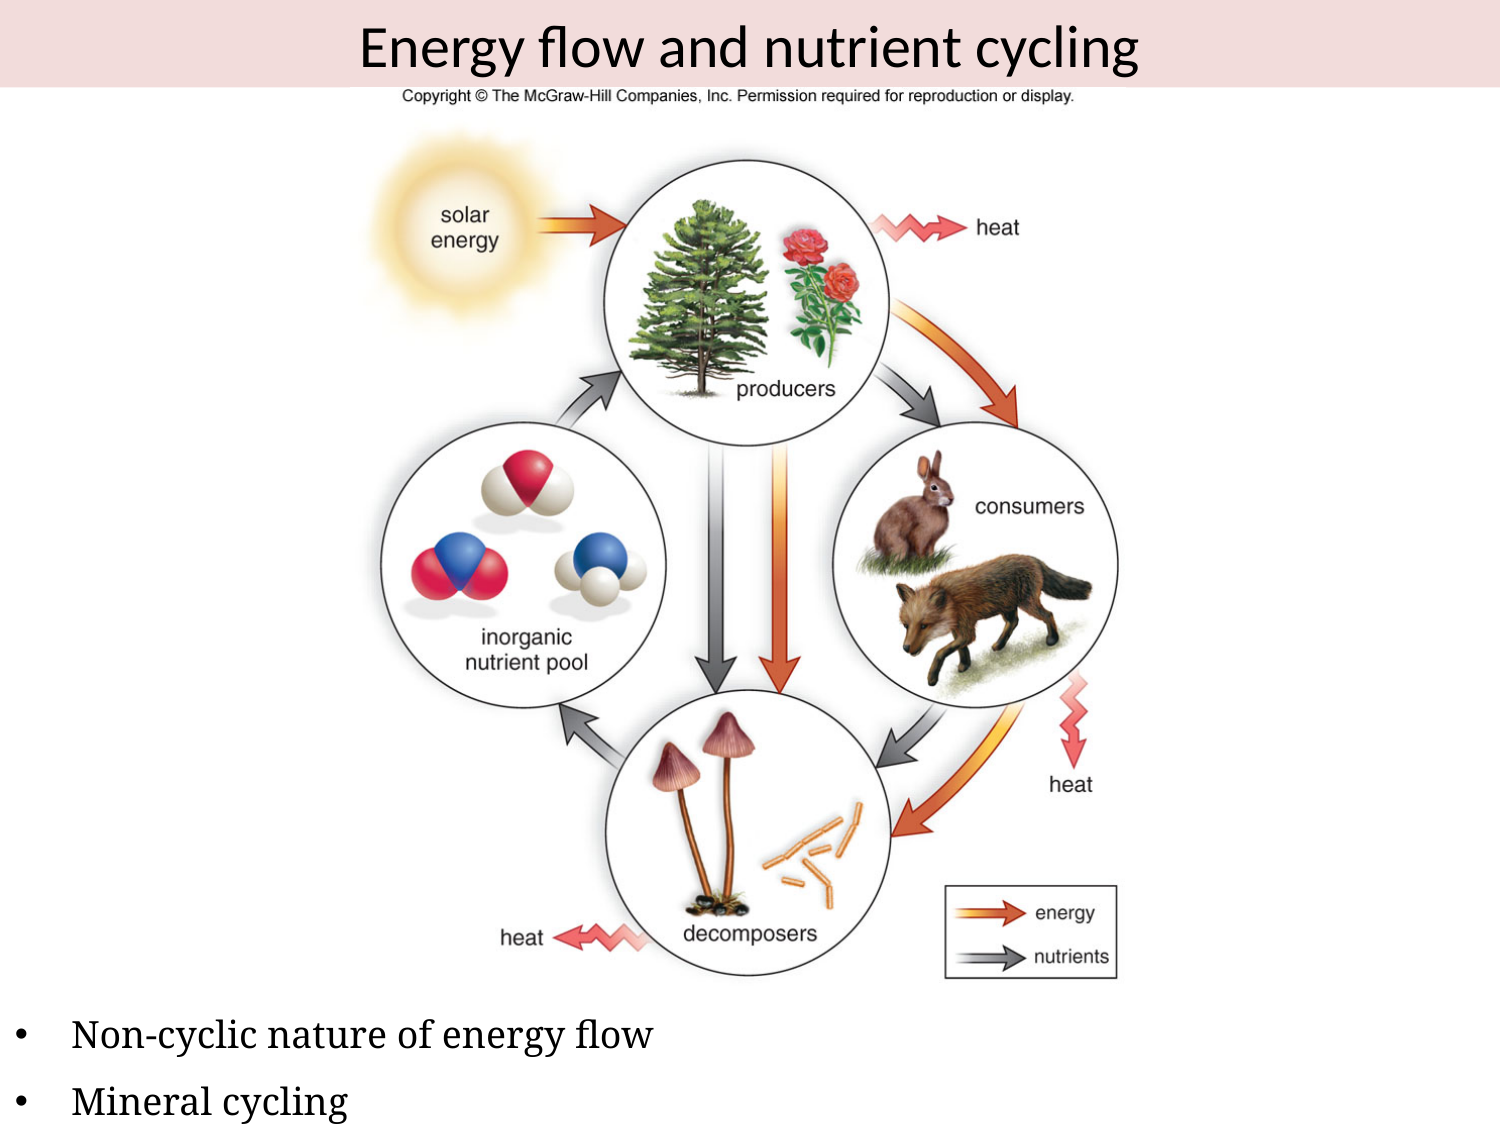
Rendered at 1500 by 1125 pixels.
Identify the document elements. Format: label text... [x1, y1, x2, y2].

text_box Non-cyclic nature of energy flow Mineral cycling [0, 980, 1500, 1125]
title Energy flow and nutrient cycling [0, 0, 1500, 88]
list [349, 87, 1127, 988]
